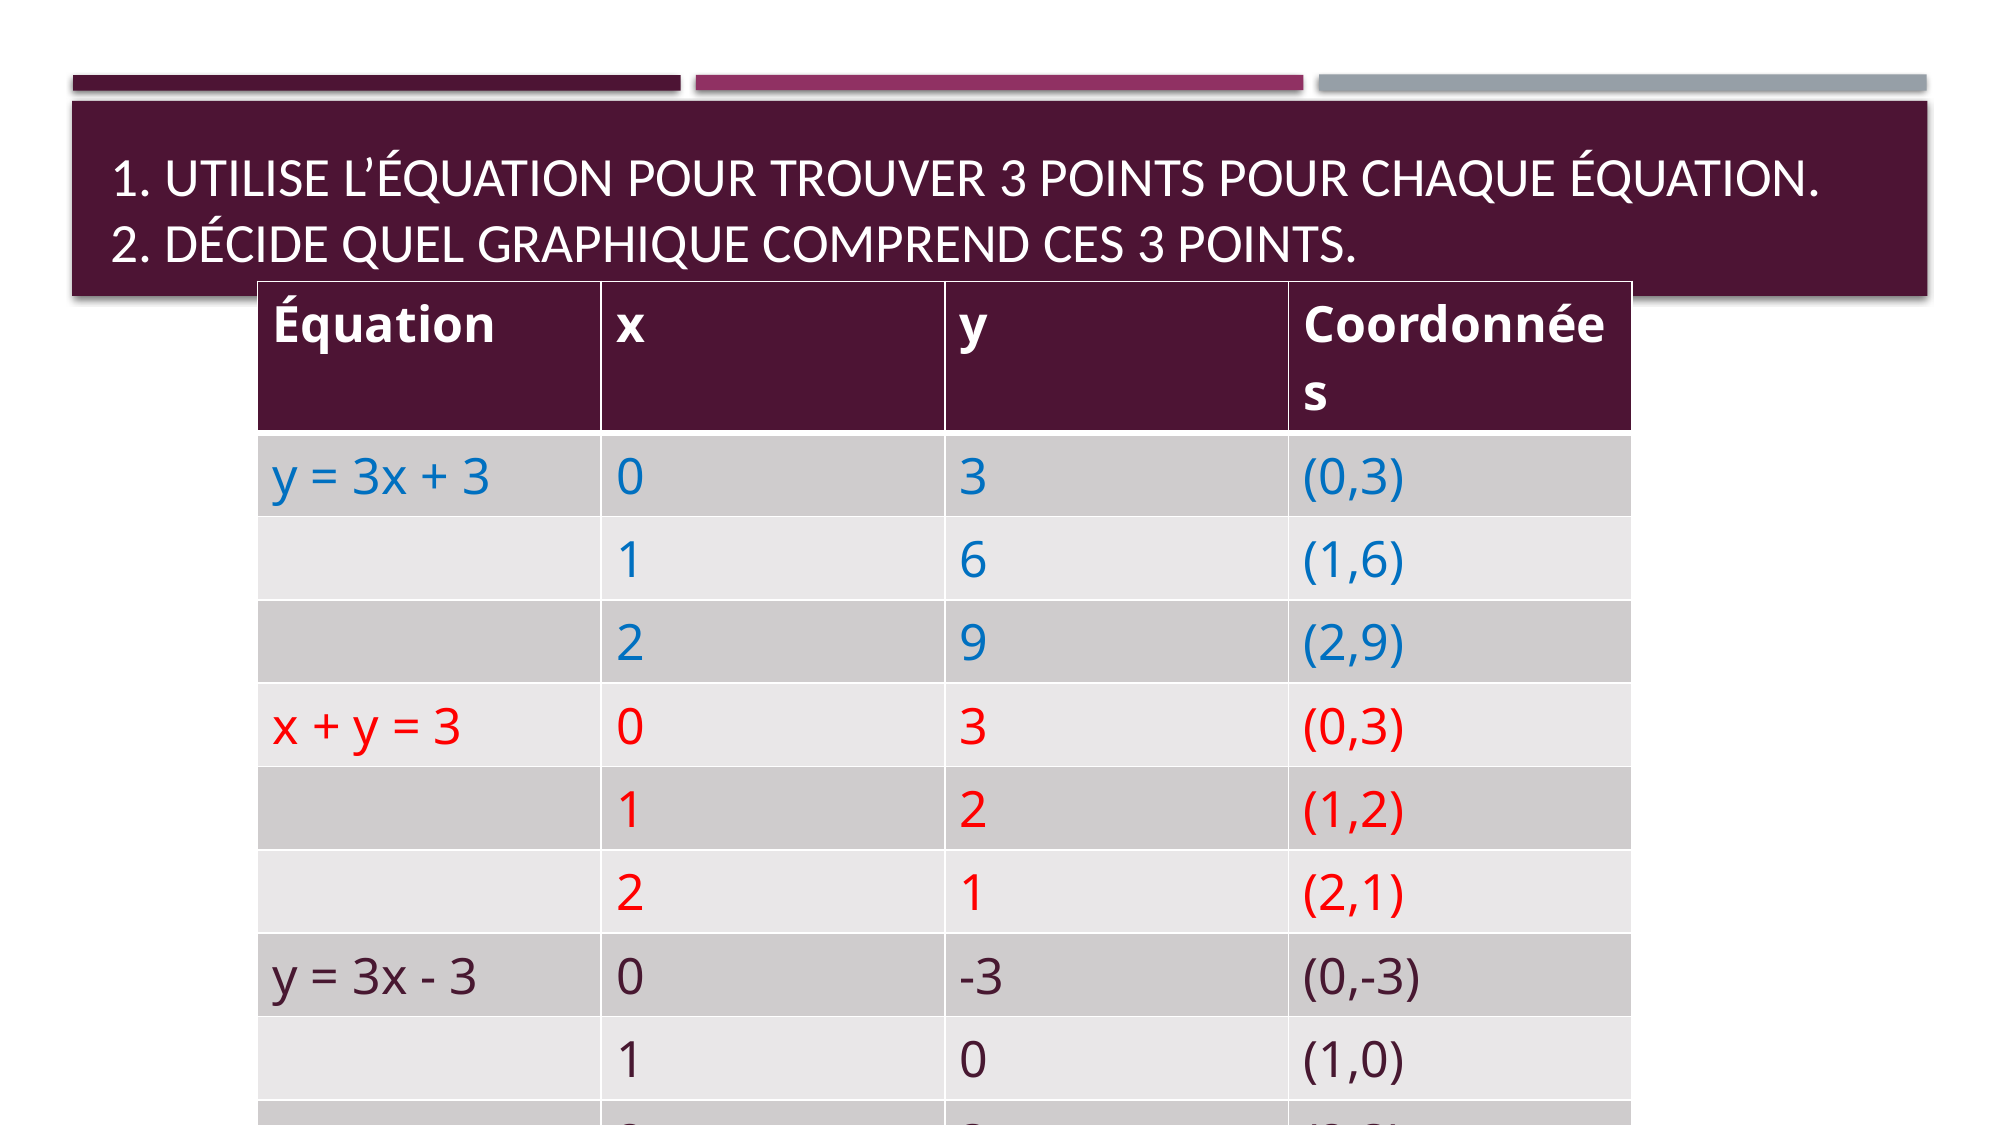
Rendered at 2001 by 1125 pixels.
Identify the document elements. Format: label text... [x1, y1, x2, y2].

table_header Coordonnées [1289, 282, 1631, 430]
table_cell (2,9) [1289, 601, 1631, 682]
table_header x [602, 282, 944, 430]
table_cell 2 [602, 851, 944, 932]
table_cell 3 [946, 436, 1288, 516]
title 1. Utilise l’Équation pour trouver 3 points pour chaque Équation. 2. Décide quel graphique comprend ces 3 points. [95, 115, 1905, 282]
table_cell [258, 601, 600, 682]
table_cell (0,3) [1289, 684, 1631, 766]
table_cell (1,0) [1289, 1017, 1631, 1099]
table_cell [258, 851, 600, 932]
table_cell y = 3x + 3 [258, 436, 600, 516]
table_cell [258, 1017, 600, 1099]
table_header Équation [258, 282, 600, 430]
table_cell (1,6) [1289, 517, 1631, 599]
table_cell (1,2) [1289, 767, 1631, 849]
table_cell 3 [946, 684, 1288, 766]
table_cell 1 [602, 1017, 944, 1099]
table_cell 0 [602, 436, 944, 516]
table_cell 1 [946, 851, 1288, 932]
table_cell 1 [602, 517, 944, 599]
table_cell (2,3) [1289, 1101, 1631, 1125]
table_cell 0 [602, 684, 944, 766]
table_cell [258, 767, 600, 849]
table_cell (0,3) [1289, 436, 1631, 516]
table_cell 2 [602, 1101, 944, 1125]
table_cell 9 [946, 601, 1288, 682]
table_header y [946, 282, 1288, 430]
table_cell (0,-3) [1289, 934, 1631, 1016]
table_cell y = 3x - 3 [258, 934, 600, 1016]
table_cell 2 [602, 601, 944, 682]
table_cell 3 [946, 1101, 1288, 1125]
table_cell (2,1) [1289, 851, 1631, 932]
table_cell [258, 517, 600, 599]
table_cell 1 [602, 767, 944, 849]
table_cell 6 [946, 517, 1288, 599]
table_cell [258, 1101, 600, 1125]
table_cell x + y = 3 [258, 684, 600, 766]
table_cell 0 [946, 1017, 1288, 1099]
table_cell -3 [946, 934, 1288, 1016]
table_cell 2 [946, 767, 1288, 849]
table_cell 0 [602, 934, 944, 1016]
